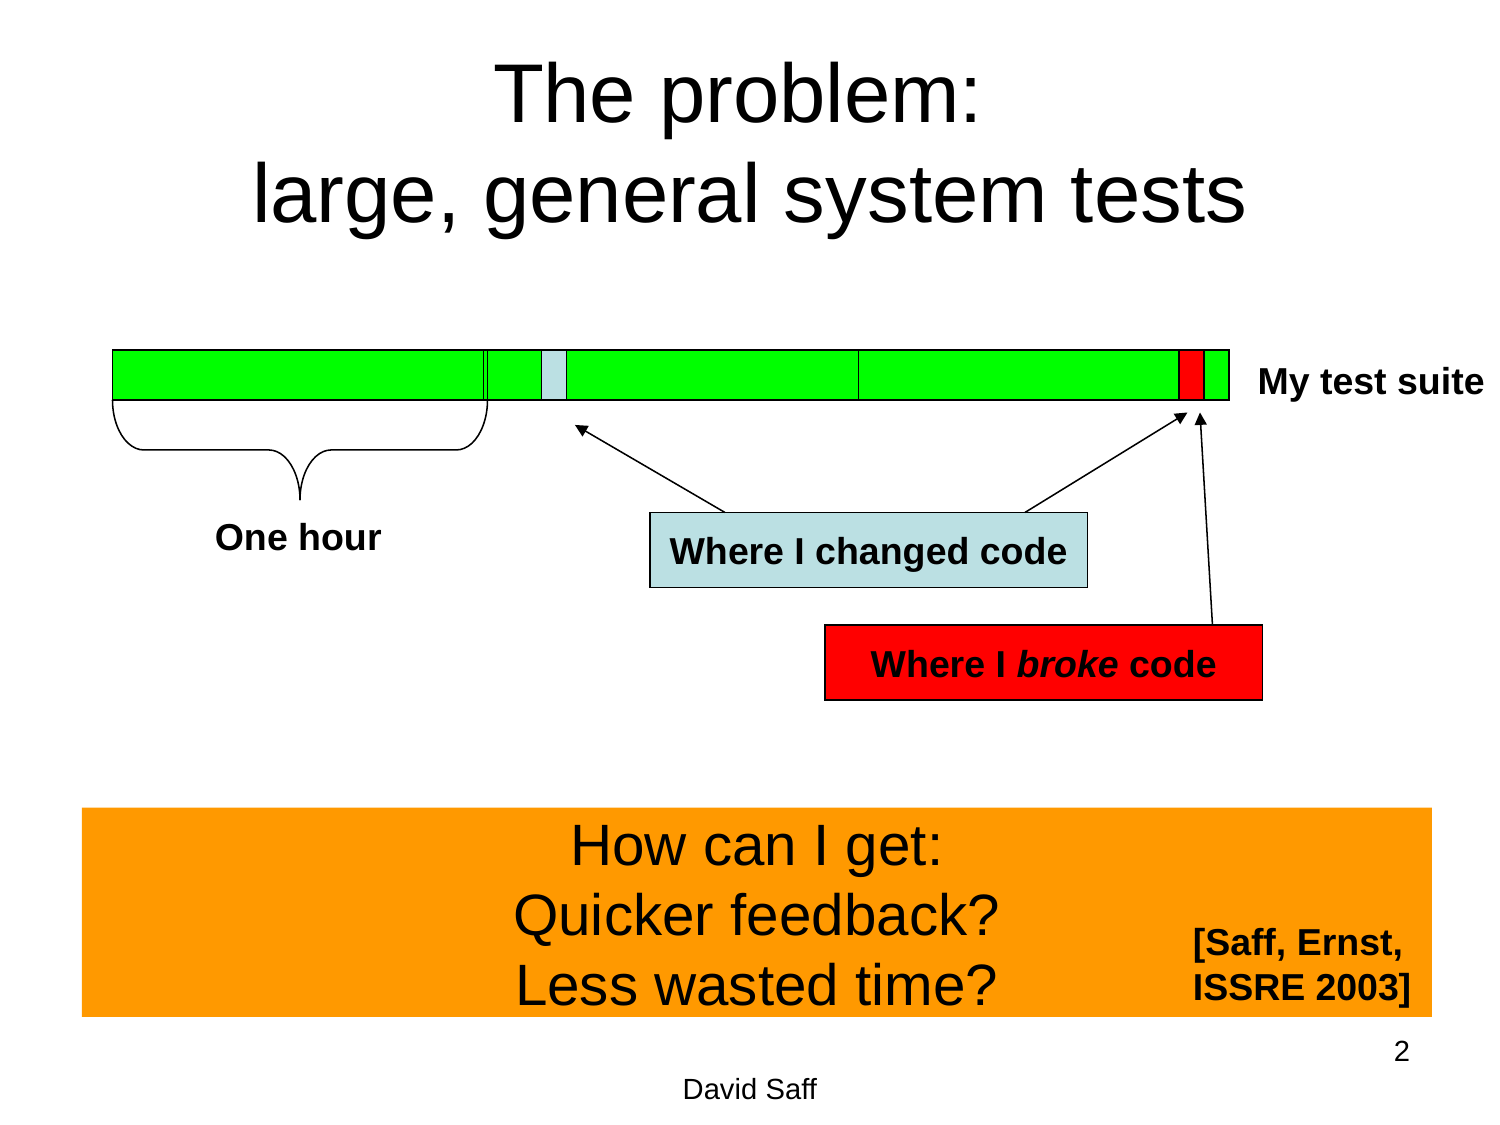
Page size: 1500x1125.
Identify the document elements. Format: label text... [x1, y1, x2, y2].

title The problem: large, general system tests [75, 45, 1425, 233]
text_box How can I get: Quicker feedback? Less wasted time? [81, 807, 1432, 1017]
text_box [112, 399, 488, 567]
text_box [Saff, Ernst, ISSRE 2003] [1178, 910, 1429, 1016]
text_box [574, 412, 824, 588]
text_box My test suite [1242, 349, 1500, 410]
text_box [112, 349, 487, 399]
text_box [487, 349, 1230, 401]
footer David Saff [512, 1062, 988, 1103]
slide_number 2 [1074, 1024, 1425, 1103]
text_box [824, 412, 1263, 700]
